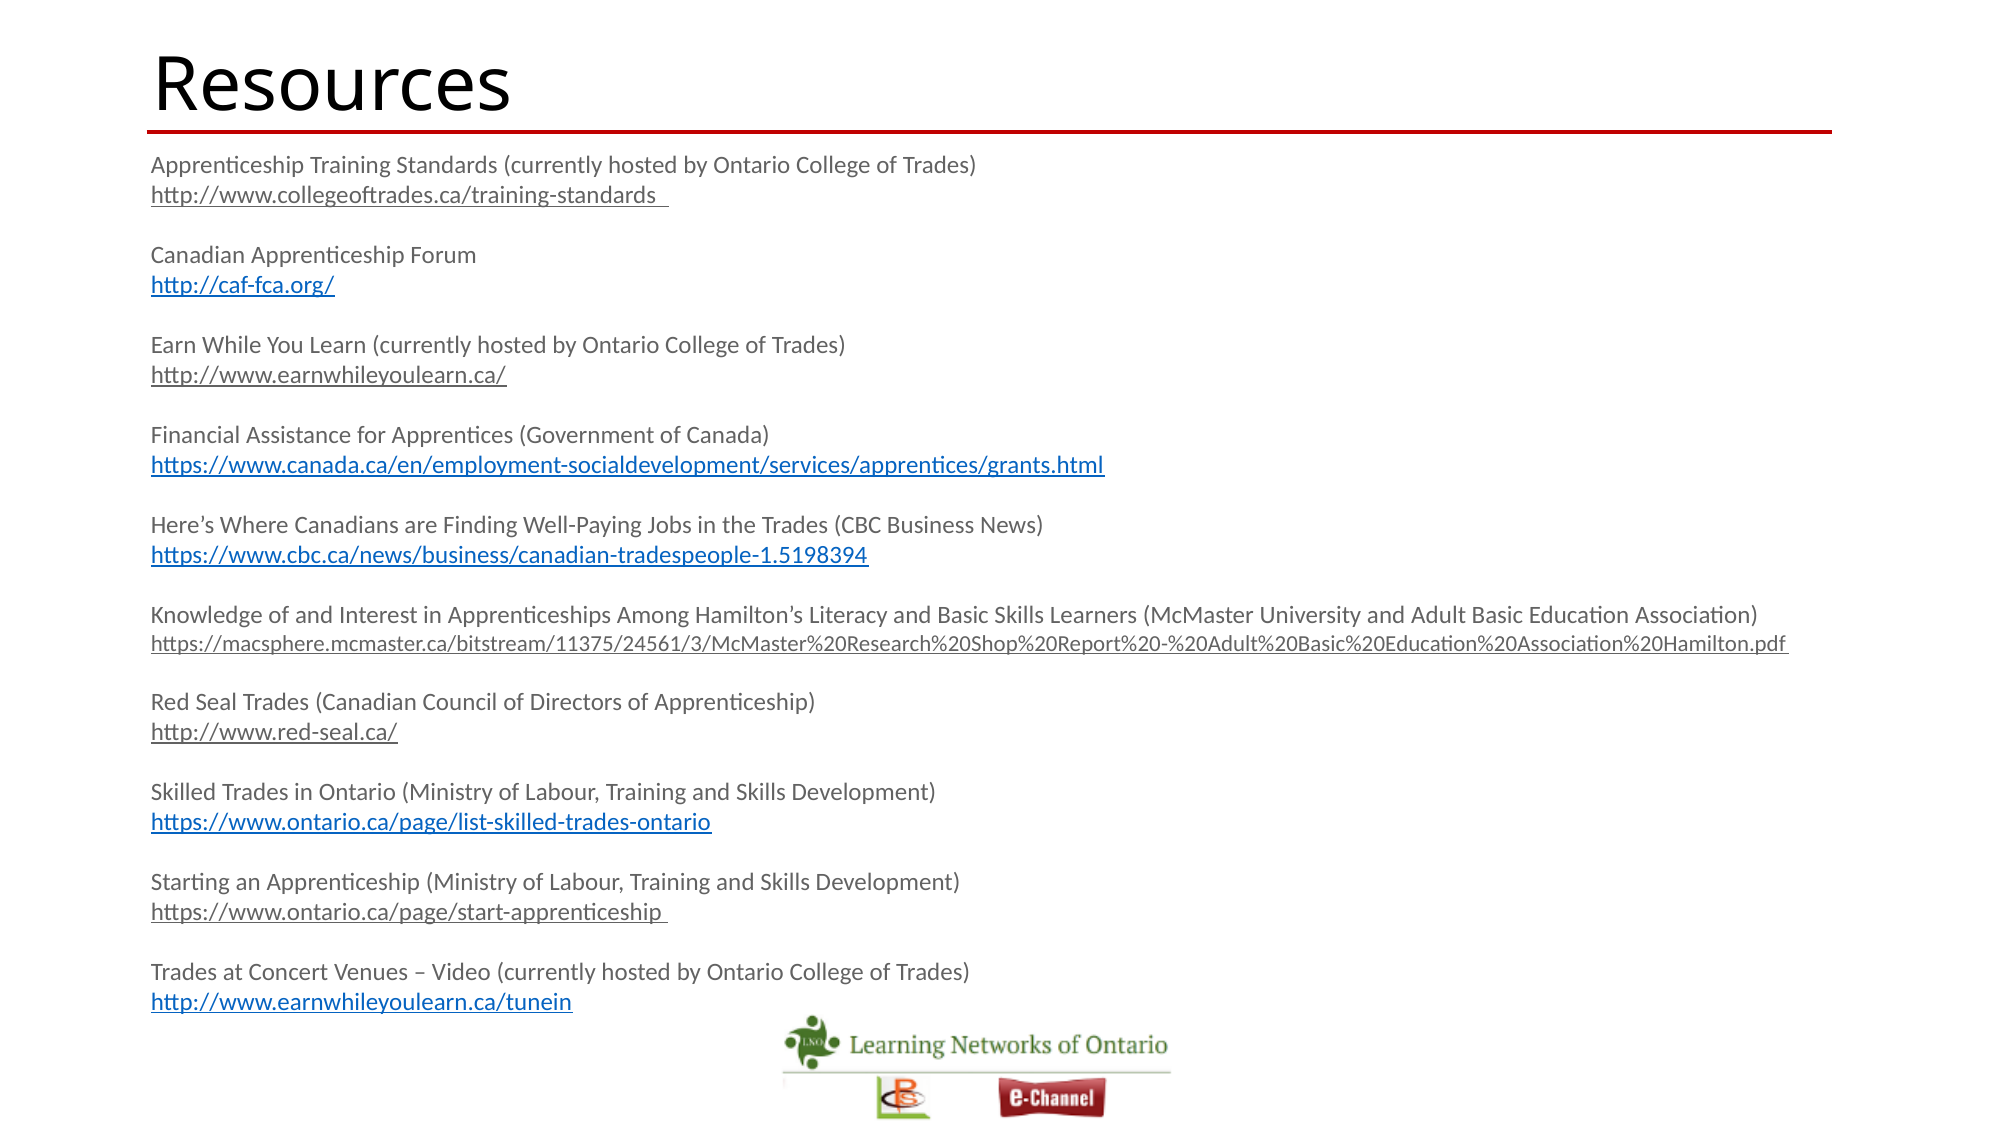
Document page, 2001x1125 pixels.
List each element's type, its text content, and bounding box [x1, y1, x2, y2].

text_box Apprenticeship Training Standards (currently hosted by Ontario College of Trades) http://www.collegeoftrades.ca/training-standards Canadian Apprenticeship Forum http://caf-fca.org/ Earn While You Learn (currently hosted by Ontario College of Trades) http://www.earnwhileyoulearn.ca/ Financial Assistance for Apprentices (Government of Canada) https://www.canada.ca/en/employment-socialdevelopment/services/apprentices/grants.html Here’s Where Canadians are Finding Well-Paying Jobs in the Trades (CBC Business News) https://www.cbc.ca/news/business/canadian-tradespeople-1.5198394 Knowledge of and Interest in Apprenticeships Among Hamilton’s Literacy and Basic Skills Learners (McMaster University and Adult Basic Education Association) https://macsphere.mcmaster.ca/bitstream/11375/24561/3/McMaster%20Research%20Shop%20Report%20-%20Adult%20Basic%20Education%20Association%20Hamilton.pdf Red Seal Trades (Canadian Council of Directors of Apprenticeship) http://www.red-seal.ca/ Skilled Trades in Ontario (Ministry of Labour, Training and Skills Development) https://www.ontario.ca/page/list-skilled-trades-ontario Starting an Apprenticeship (Ministry of Labour, Training and Skills Development) https://www.ontario.ca/page/start-apprenticeship Trades at Concert Venues – Video (currently hosted by Ontario College of Trades) http://www.earnwhileyoulearn.ca/tunein [135, 141, 1832, 1088]
picture [716, 1010, 1190, 1125]
title Resources [137, 30, 1863, 142]
